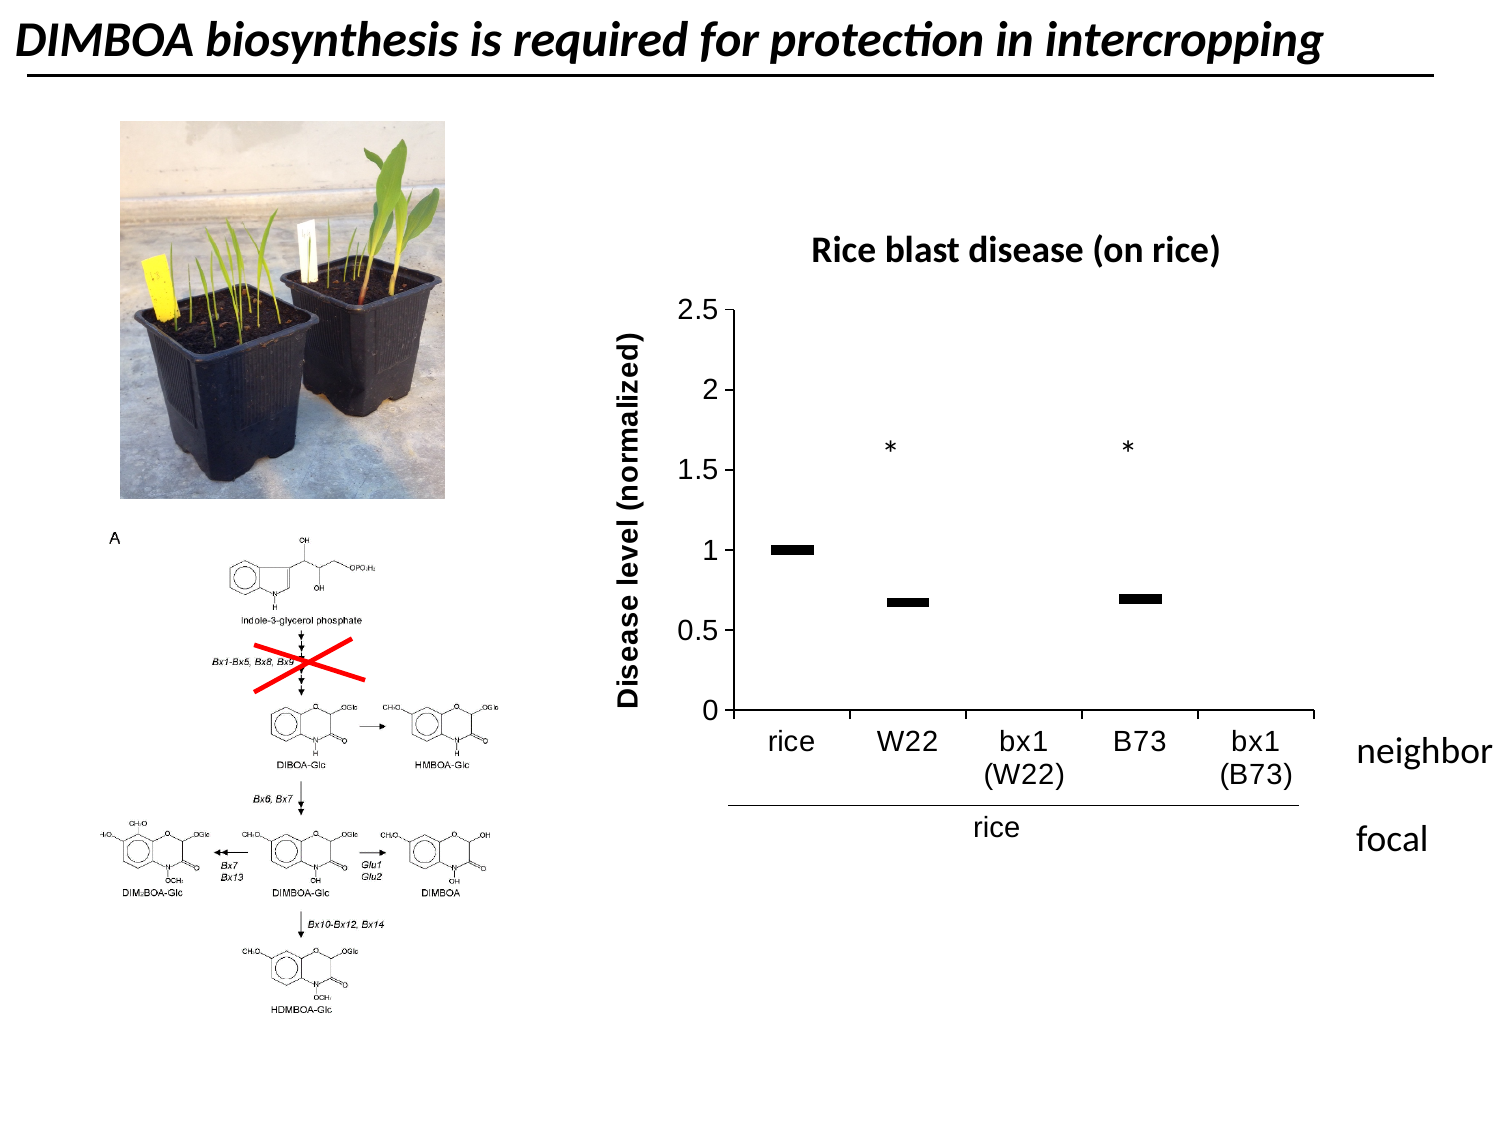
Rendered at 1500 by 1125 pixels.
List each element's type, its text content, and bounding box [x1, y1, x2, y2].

text_box rice [958, 813, 1036, 851]
text_box focal [1341, 806, 1444, 867]
text_box Rice blast disease (on rice) [796, 217, 1237, 278]
picture [119, 121, 445, 499]
text_box neighbor [1341, 718, 1500, 779]
text_box DIMBOA biosynthesis is required for protection in intercropping [0, 0, 1500, 75]
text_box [253, 638, 353, 693]
picture [100, 529, 507, 1016]
chart [585, 282, 1330, 802]
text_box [357, 644, 366, 681]
